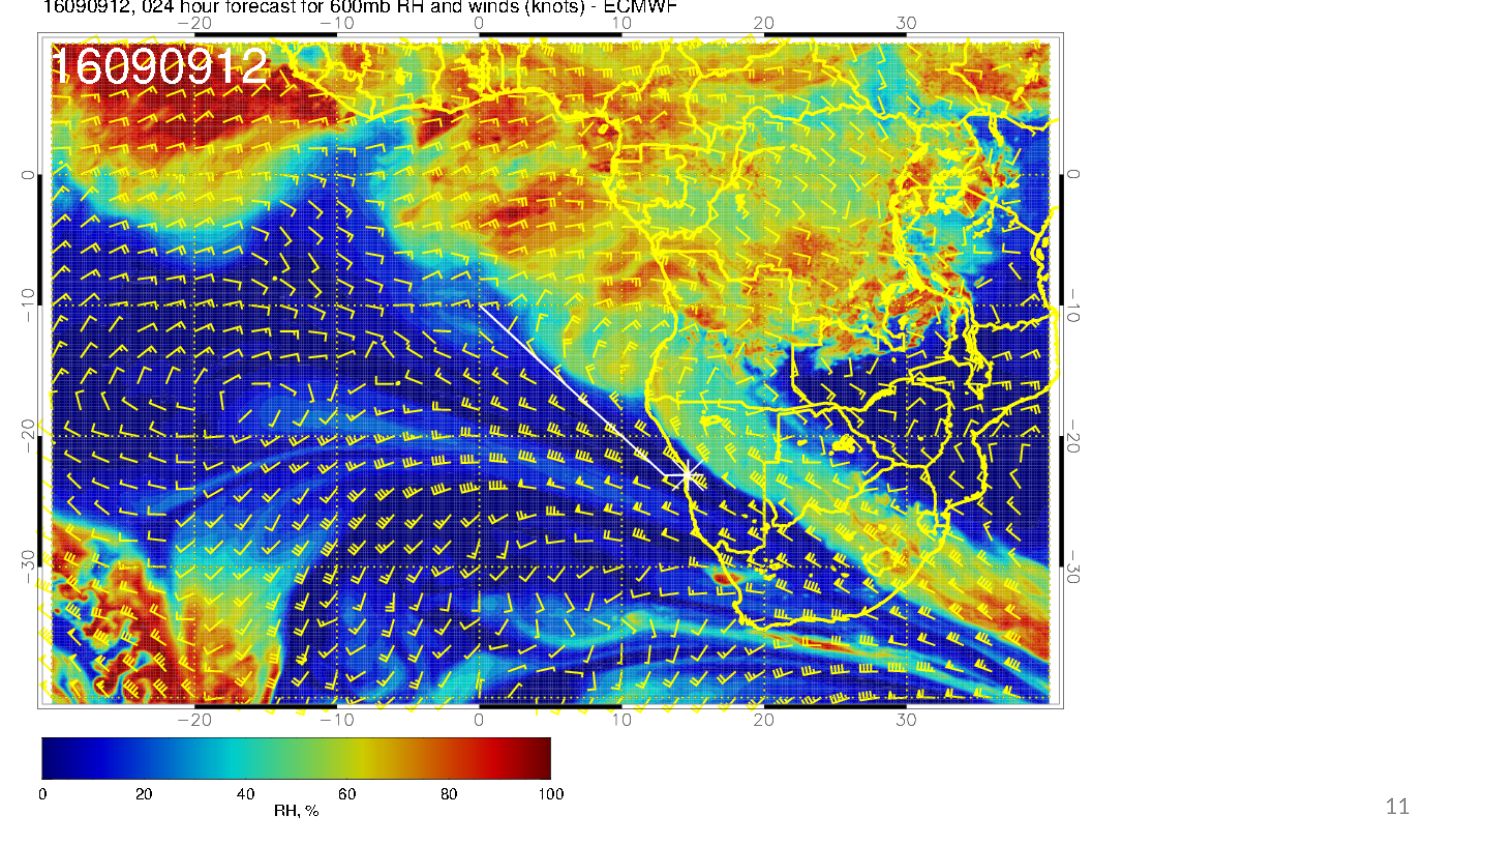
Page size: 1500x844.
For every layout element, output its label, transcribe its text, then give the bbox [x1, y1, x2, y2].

picture [0, 0, 1093, 844]
slide_number 11 [1097, 782, 1425, 827]
